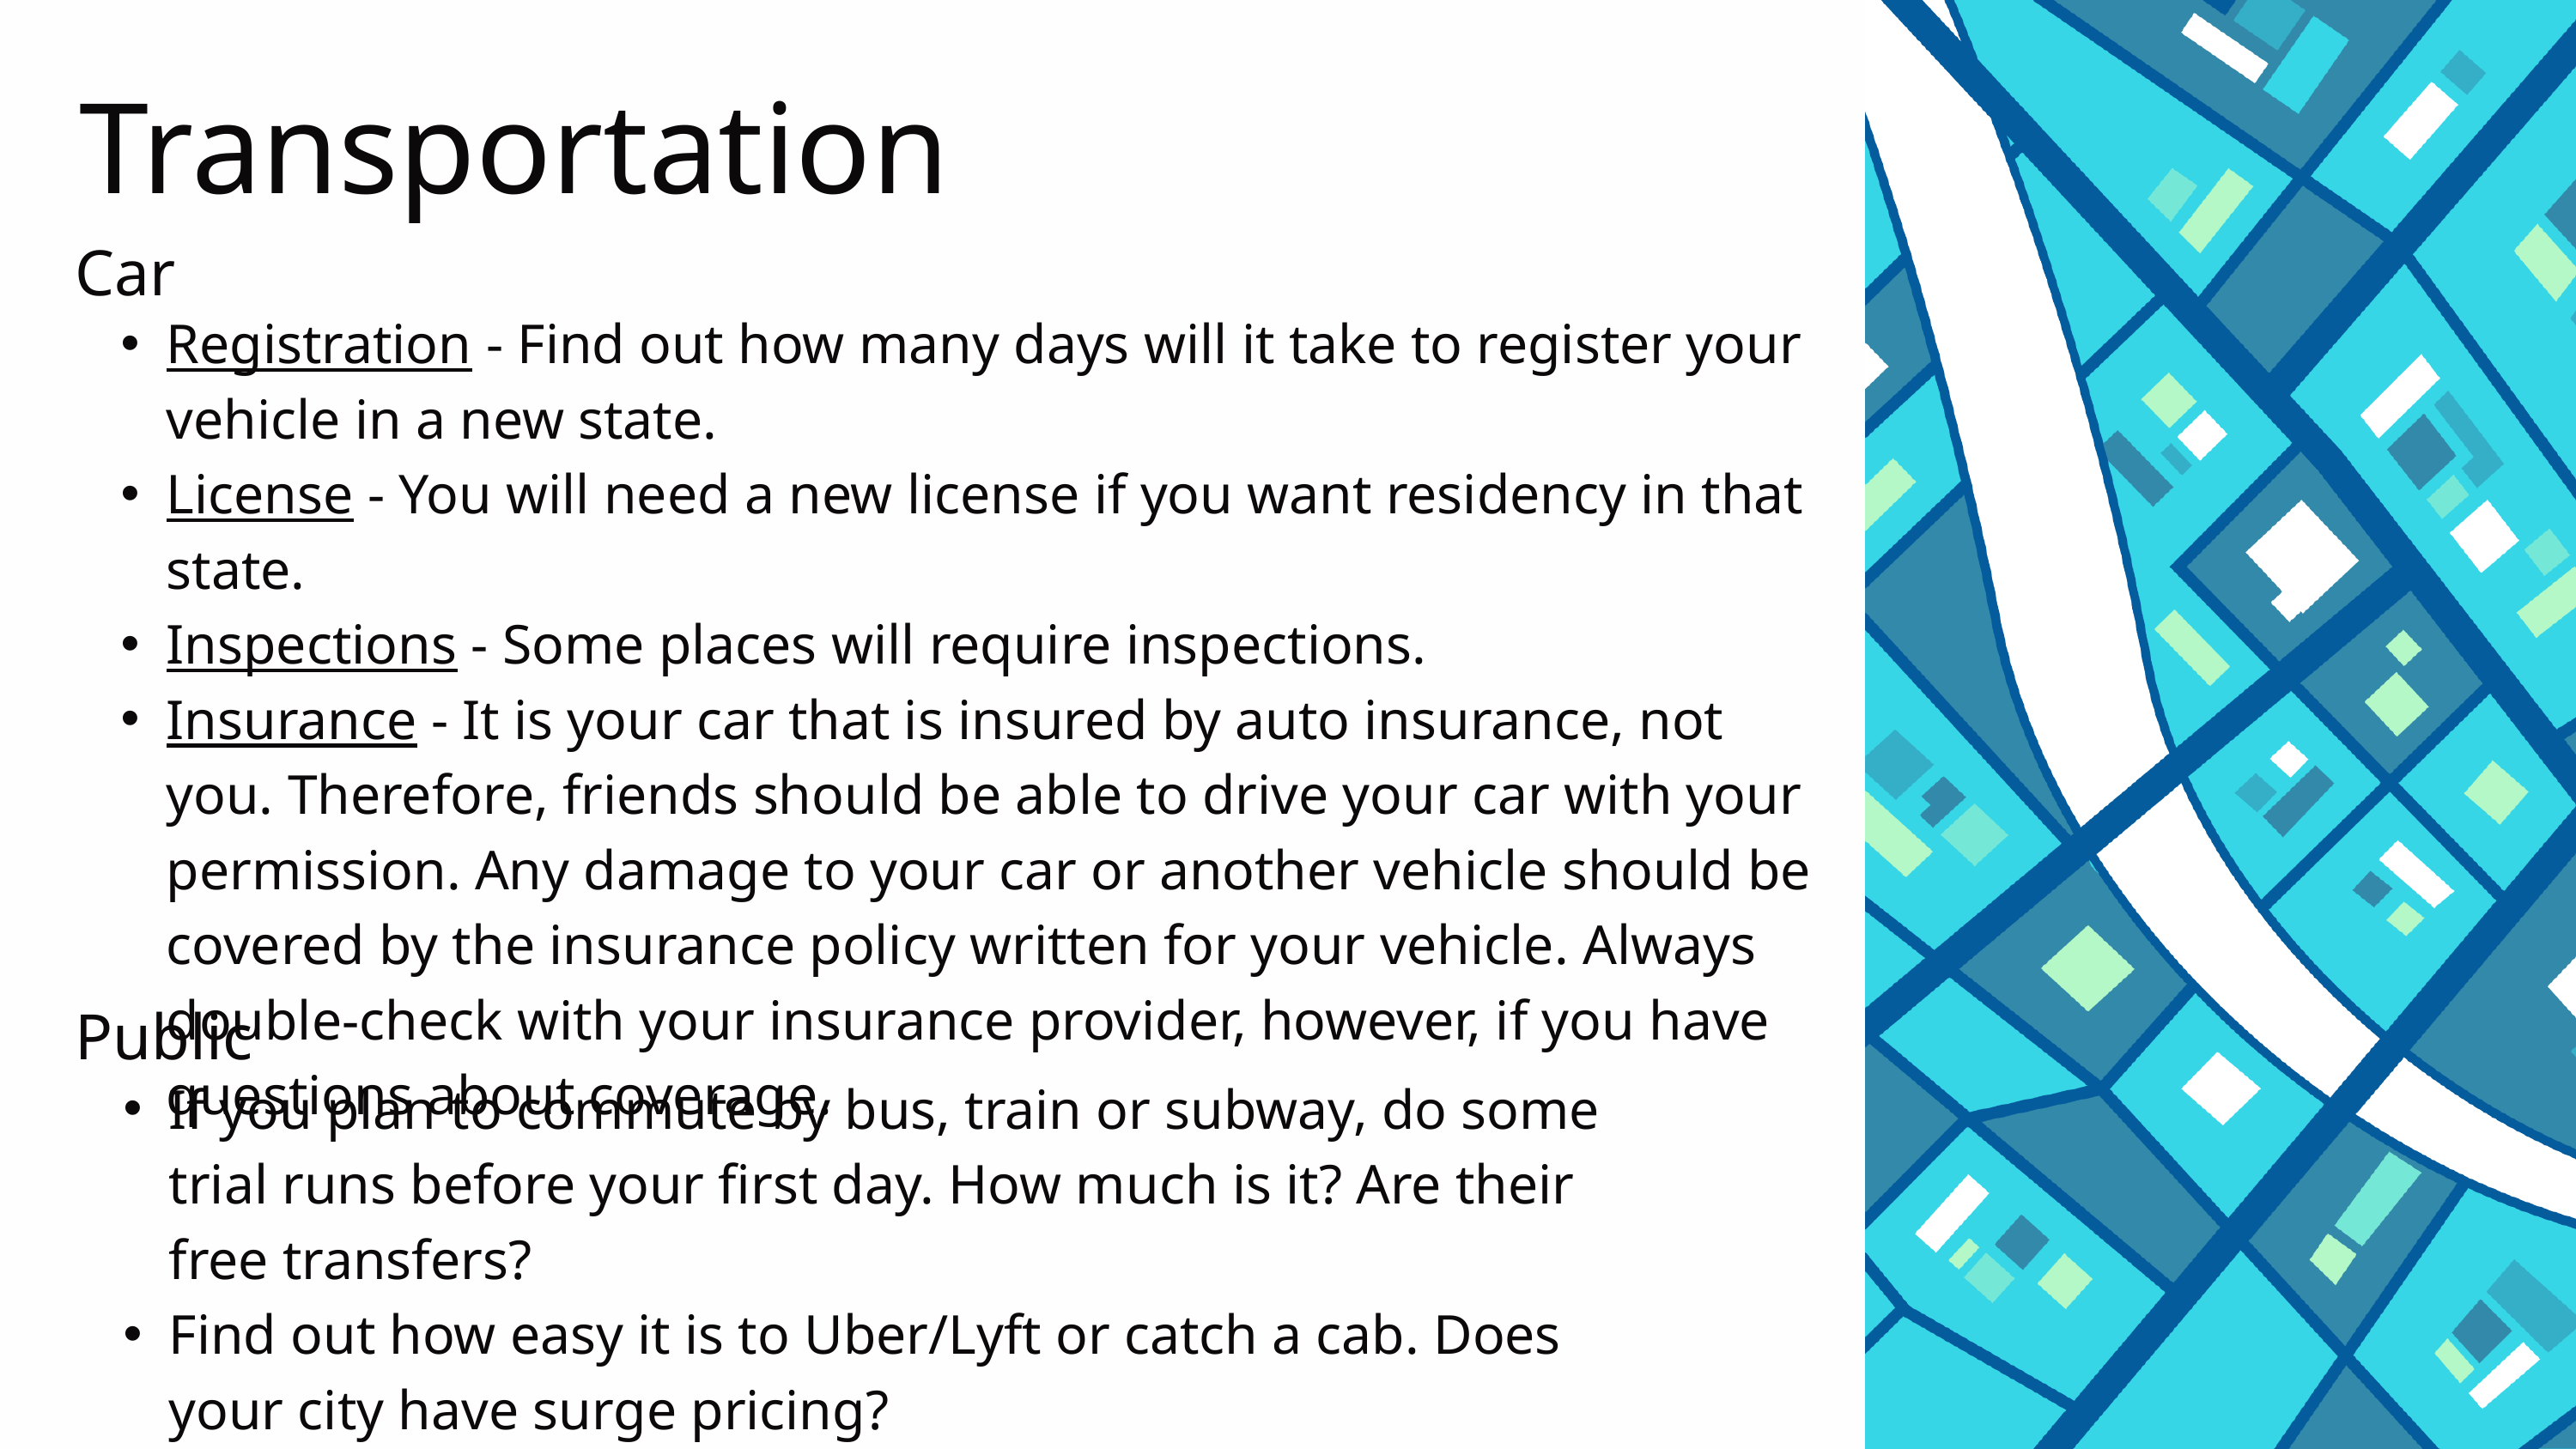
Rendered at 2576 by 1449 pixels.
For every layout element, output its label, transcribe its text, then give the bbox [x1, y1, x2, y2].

text_box Transportation [75, 43, 953, 219]
text_box [1865, 0, 2576, 1449]
text_box If you plan to commute by bus, train or subway, do some trial runs before your first day. How much is it? Are their free transfers? Find out how easy it is to Uber/Lyft or catch a cab. Does your city have surge pricing? [77, 1064, 1686, 1440]
text_box Car [75, 221, 710, 300]
text_box Public [75, 984, 710, 1072]
text_box Registration - Find out how many days will it take to register your vehicle in a new state. License - You will need a new license if you want residency in that state. Inspections - Some places will require inspections. Insurance - It is your car that is insured by auto insurance, not you. Therefore, friends should be able to drive your car with your permission. Any damage to your car or another vehicle should be covered by the insurance policy written for your vehicle. Always double-check with your insurance provider, however, if you have questions about coverage. [75, 300, 1826, 1126]
